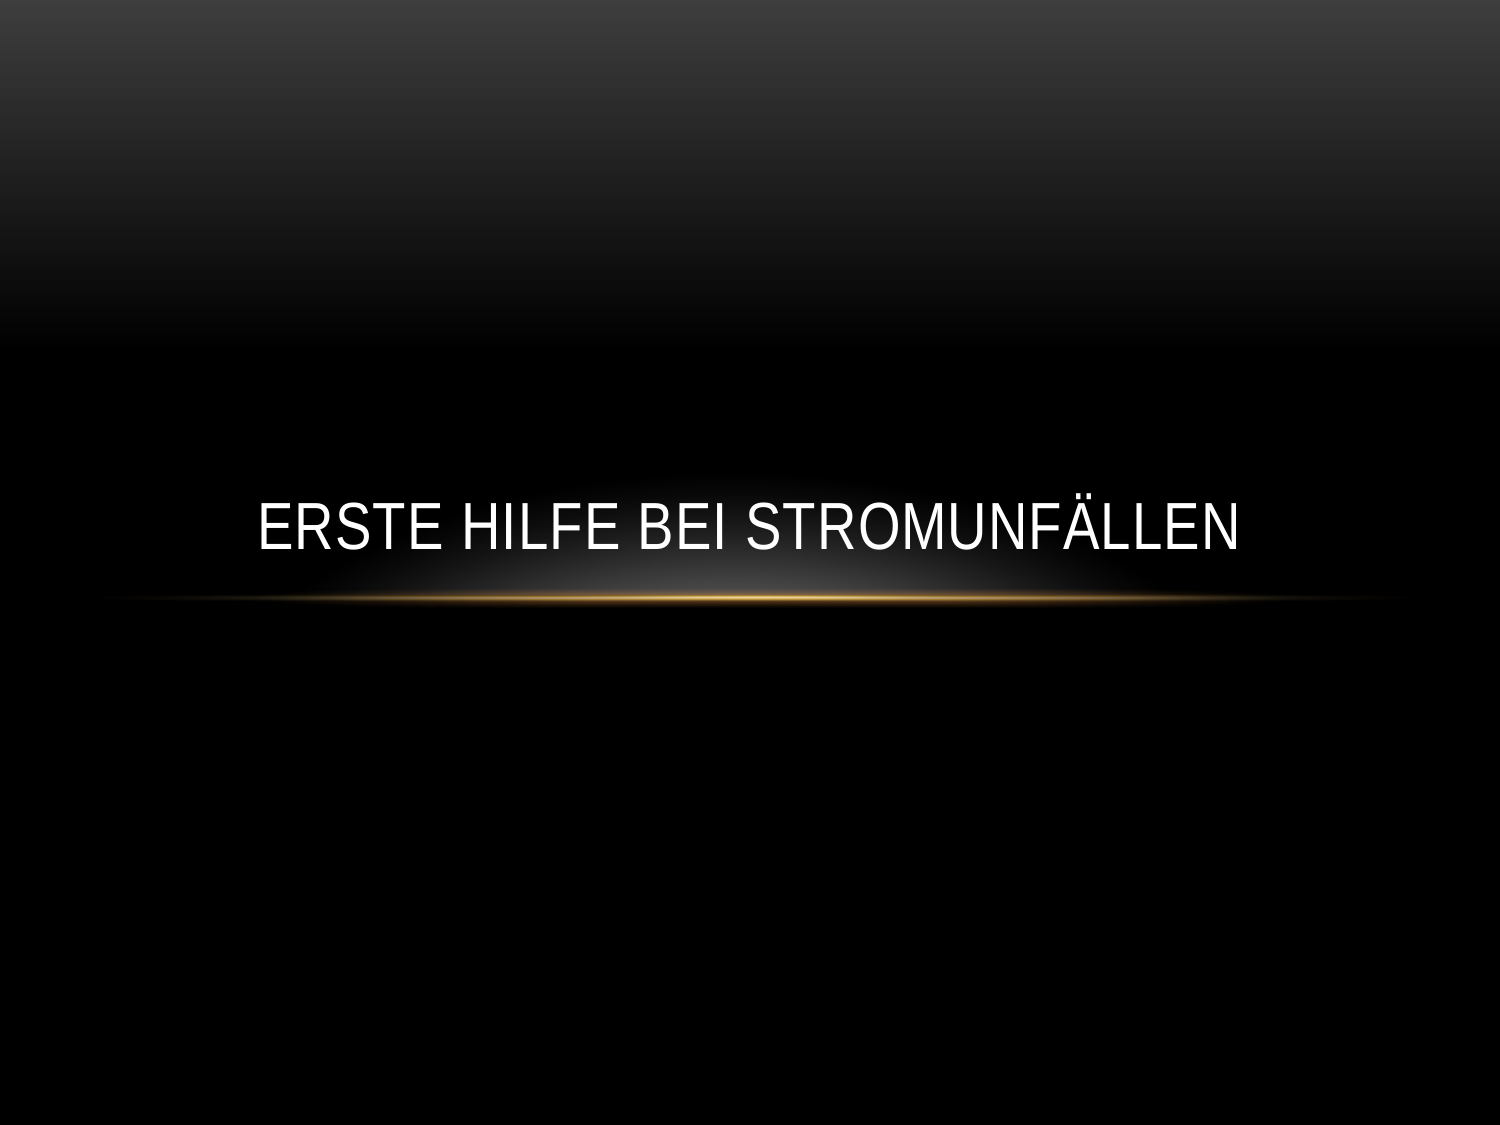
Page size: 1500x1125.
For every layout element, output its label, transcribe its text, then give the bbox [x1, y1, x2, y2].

title Erste Hilfe bei Stromunfällen [112, 329, 1388, 571]
picture [0, 0, 1500, 750]
